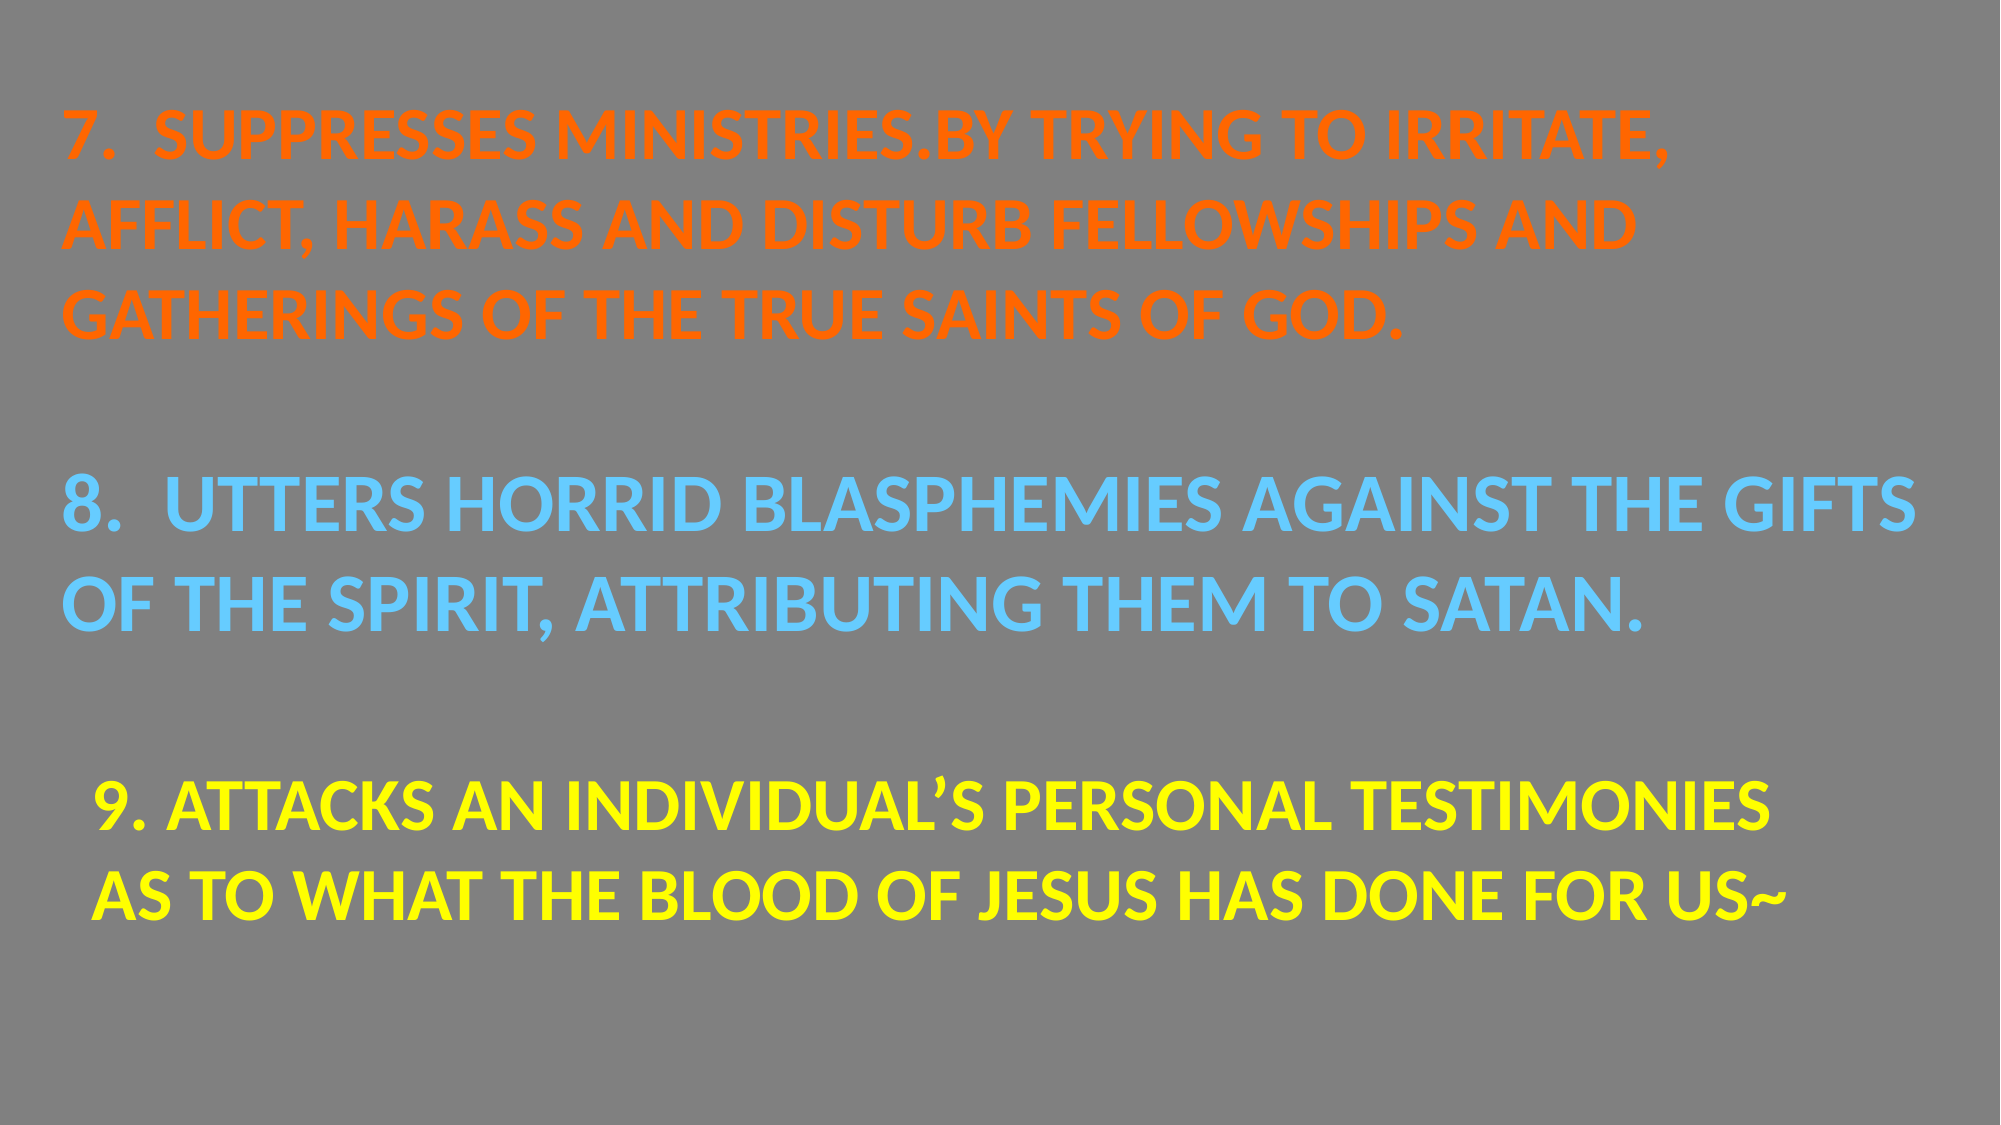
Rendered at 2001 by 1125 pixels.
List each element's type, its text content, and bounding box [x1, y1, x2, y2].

text_box 9. ATTACKS AN INDIVIDUAL’S PERSONAL TESTIMONIES AS TO WHAT THE BLOOD OF JESUS HAS DONE FOR US~ [76, 748, 1883, 943]
text_box 8. UTTERS HORRID BLASPHEMIES AGAINST THE GIFTS OF THE SPIRIT, ATTRIBUTING THEM TO SATAN. [46, 441, 1964, 656]
text_box 7. SUPPRESSES MINISTRIES.BY TRYING TO IRRITATE, AFFLICT, HARASS AND DISTURB FELLOWSHIPS AND GATHERINGS OF THE TRUE SAINTS OF GOD. [46, 76, 1872, 362]
